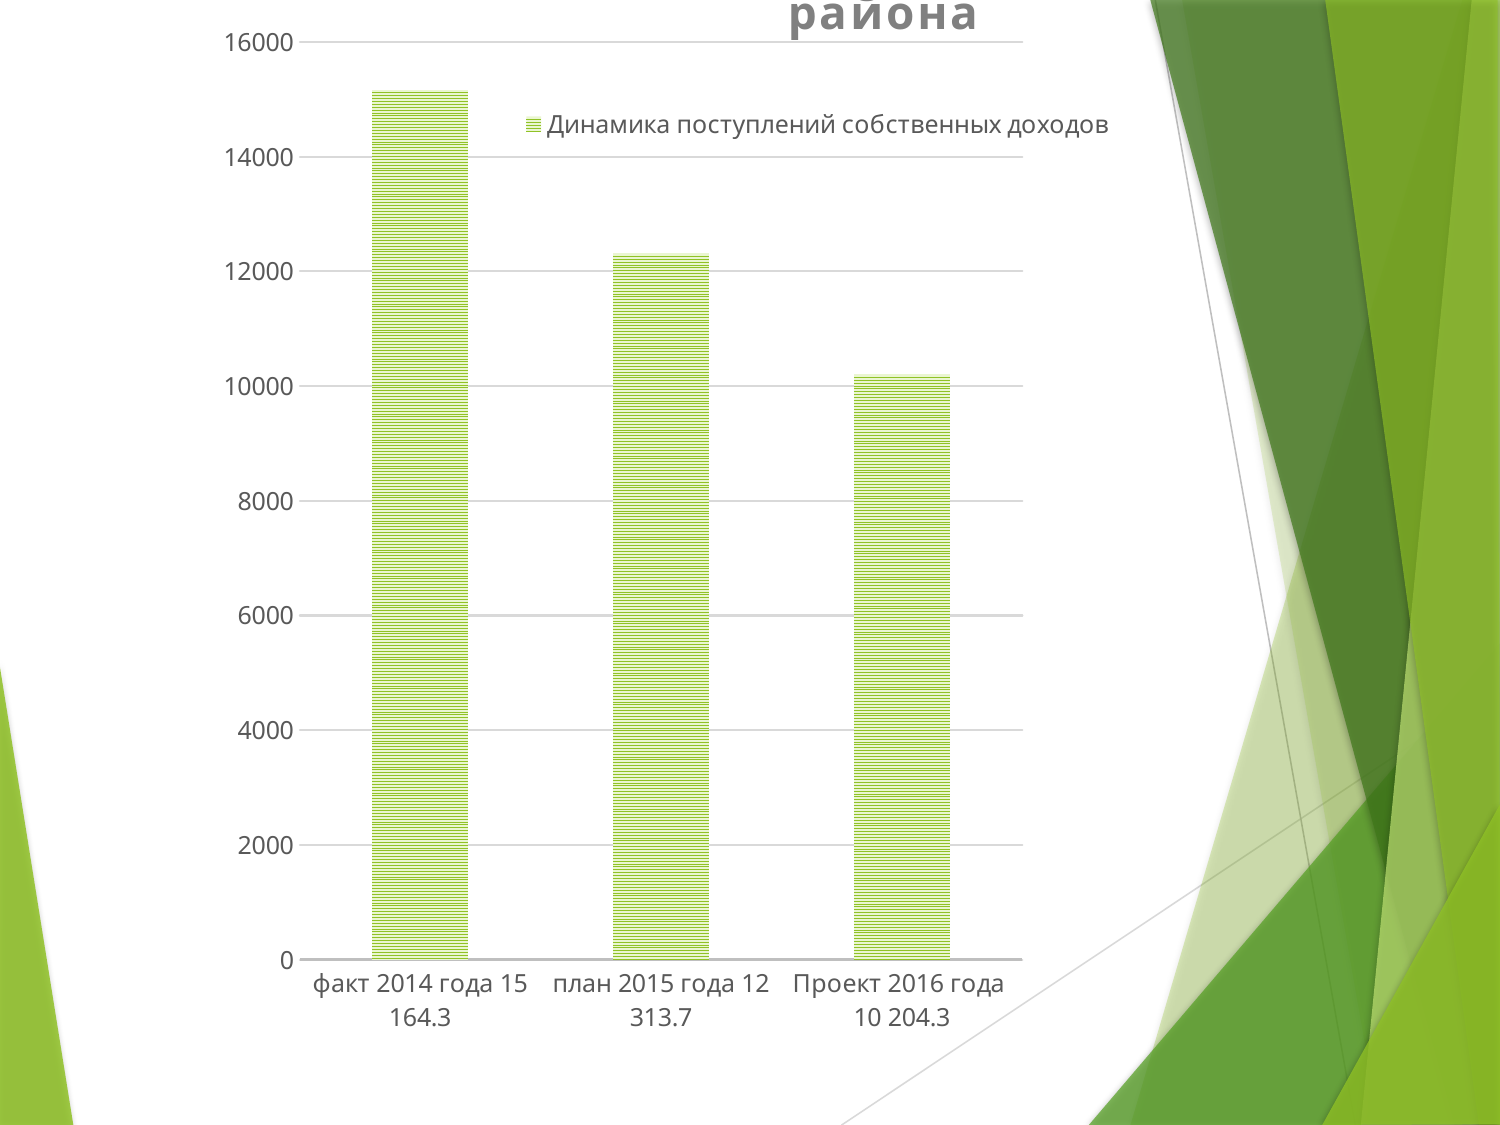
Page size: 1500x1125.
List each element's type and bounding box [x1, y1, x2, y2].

chart [166, 0, 1476, 1097]
